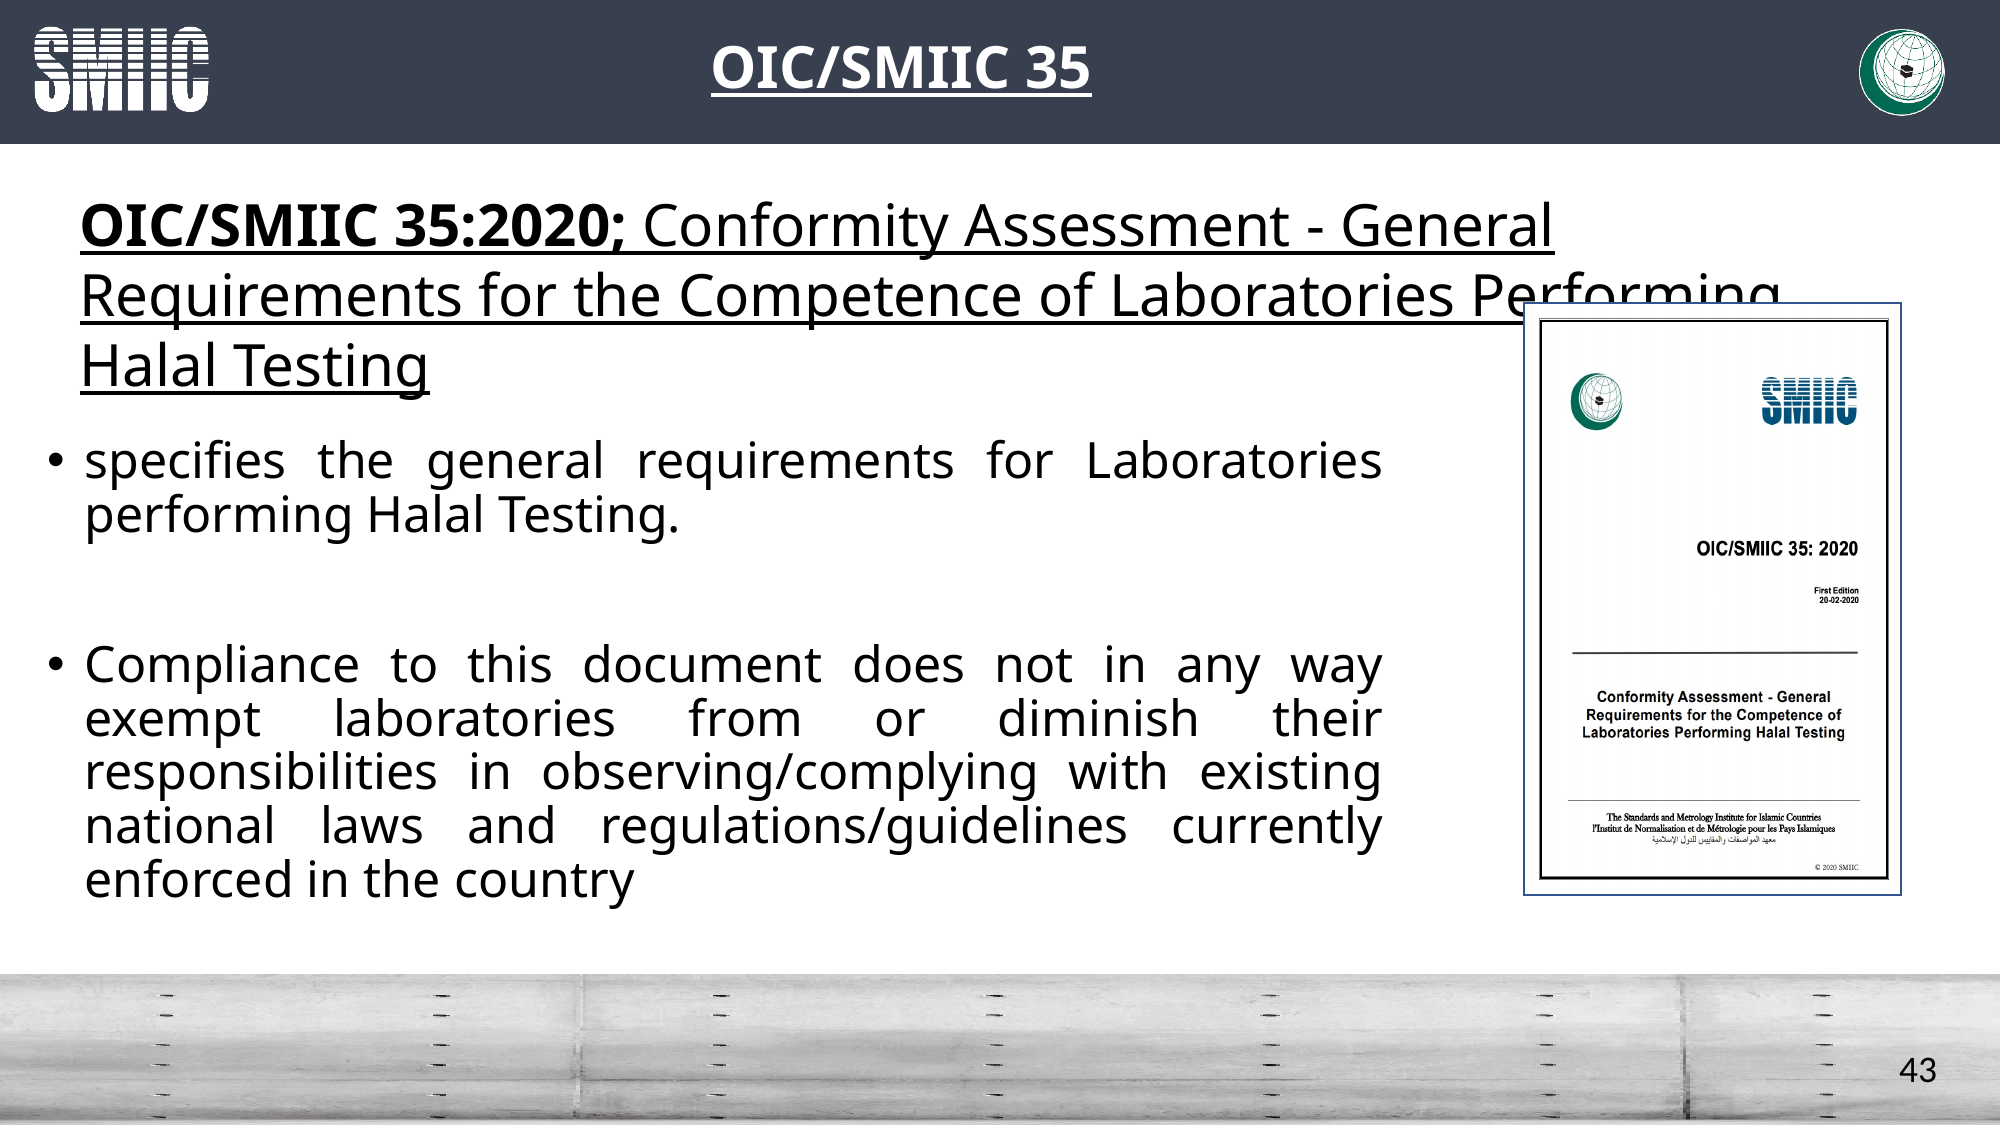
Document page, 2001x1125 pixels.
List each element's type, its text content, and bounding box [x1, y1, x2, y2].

text_box 43 [1884, 1037, 2000, 1097]
picture [1857, 27, 1946, 117]
text_box OIC/SMIIC 35:2020; Conformity Assessment - General Requirements for the Competence of Laboratories Performing Halal Testing [64, 180, 1885, 405]
text_box [0, 973, 2000, 1125]
list specifies the general requirements for Laboratories performing Halal Testing. Compliance to this document does not in any way exempt laboratories from or diminish their responsibilities in observing/complying with existing national laws and regulations/guidelines currently enforced in the country [32, 336, 1399, 1107]
text_box [1611, 0, 2000, 145]
text_box f [1523, 302, 1902, 896]
text_box [0, 0, 192, 145]
title OIC/SMIIC 35 [192, 0, 1611, 160]
picture [29, 24, 212, 114]
